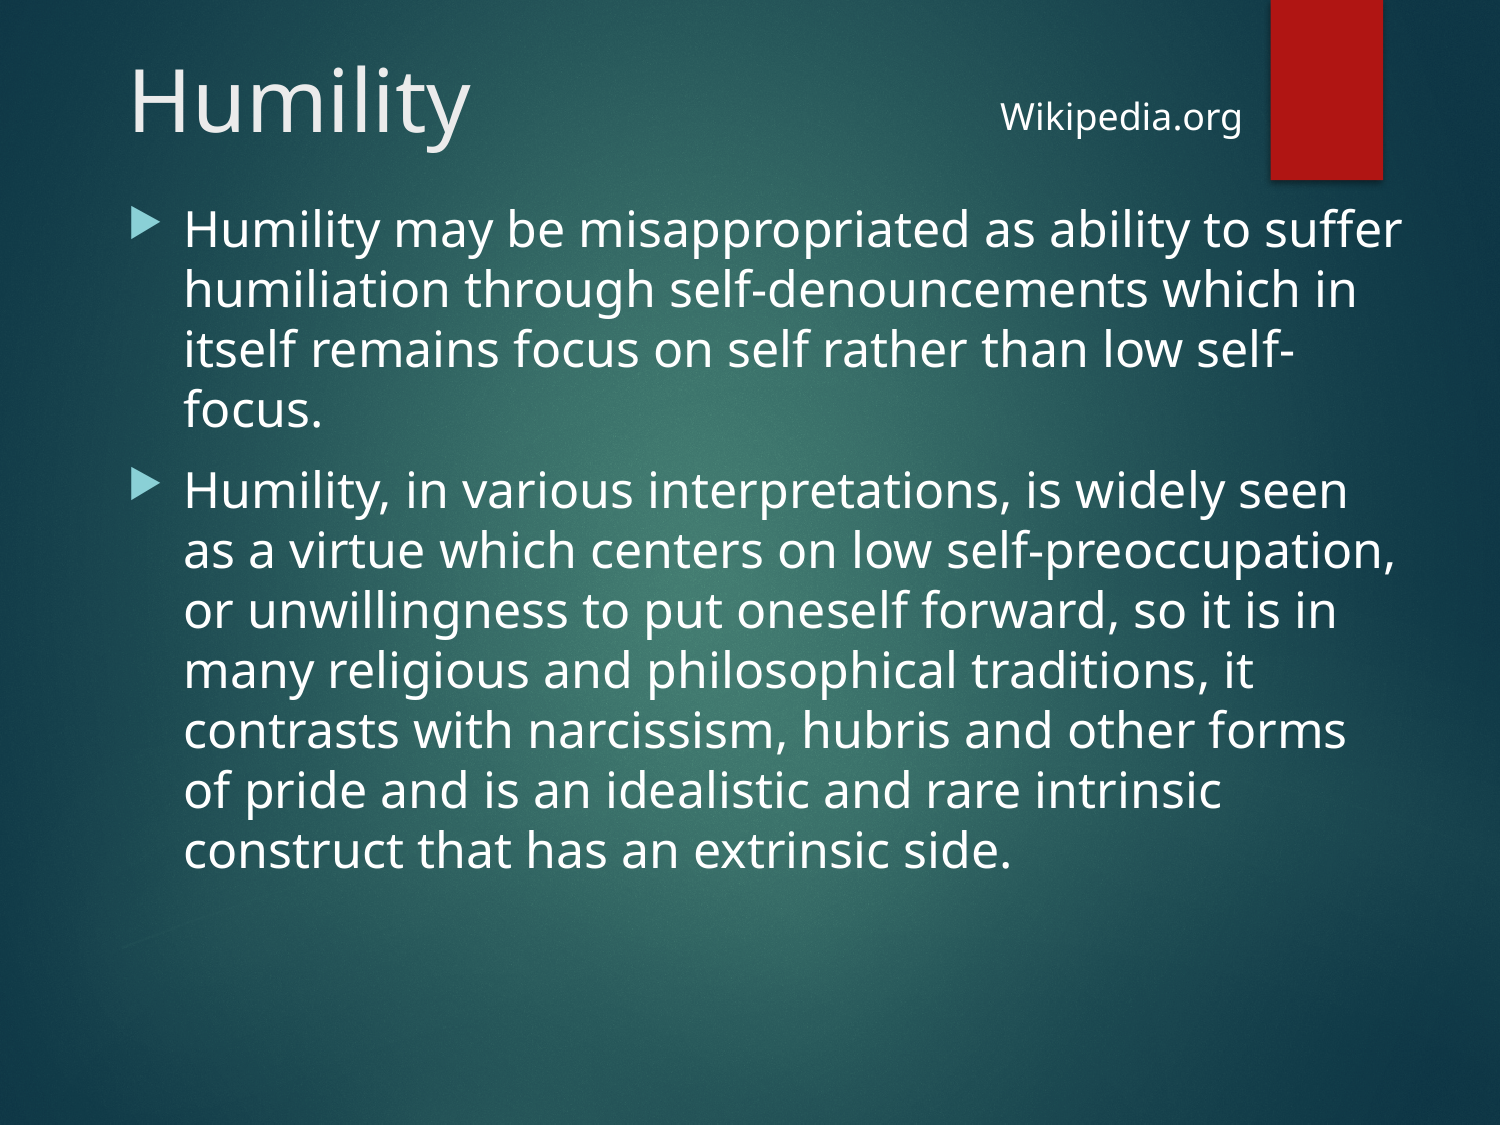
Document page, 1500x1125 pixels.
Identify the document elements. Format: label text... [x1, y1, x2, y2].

title Humility [112, 37, 1387, 190]
list Humility may be misappropriated as ability to suffer humiliation through self-denouncements which in itself remains focus on self rather than low self-focus. Humility, in various interpretations, is widely seen as a virtue which centers on low self-preoccupation, or unwillingness to put oneself forward, so it is in many religious and philosophical traditions, it contrasts with narcissism, hubris and other forms of pride and is an idealistic and rare intrinsic construct that has an extrinsic side. [112, 190, 1429, 1083]
text_box Wikipedia.org [779, 85, 1259, 146]
